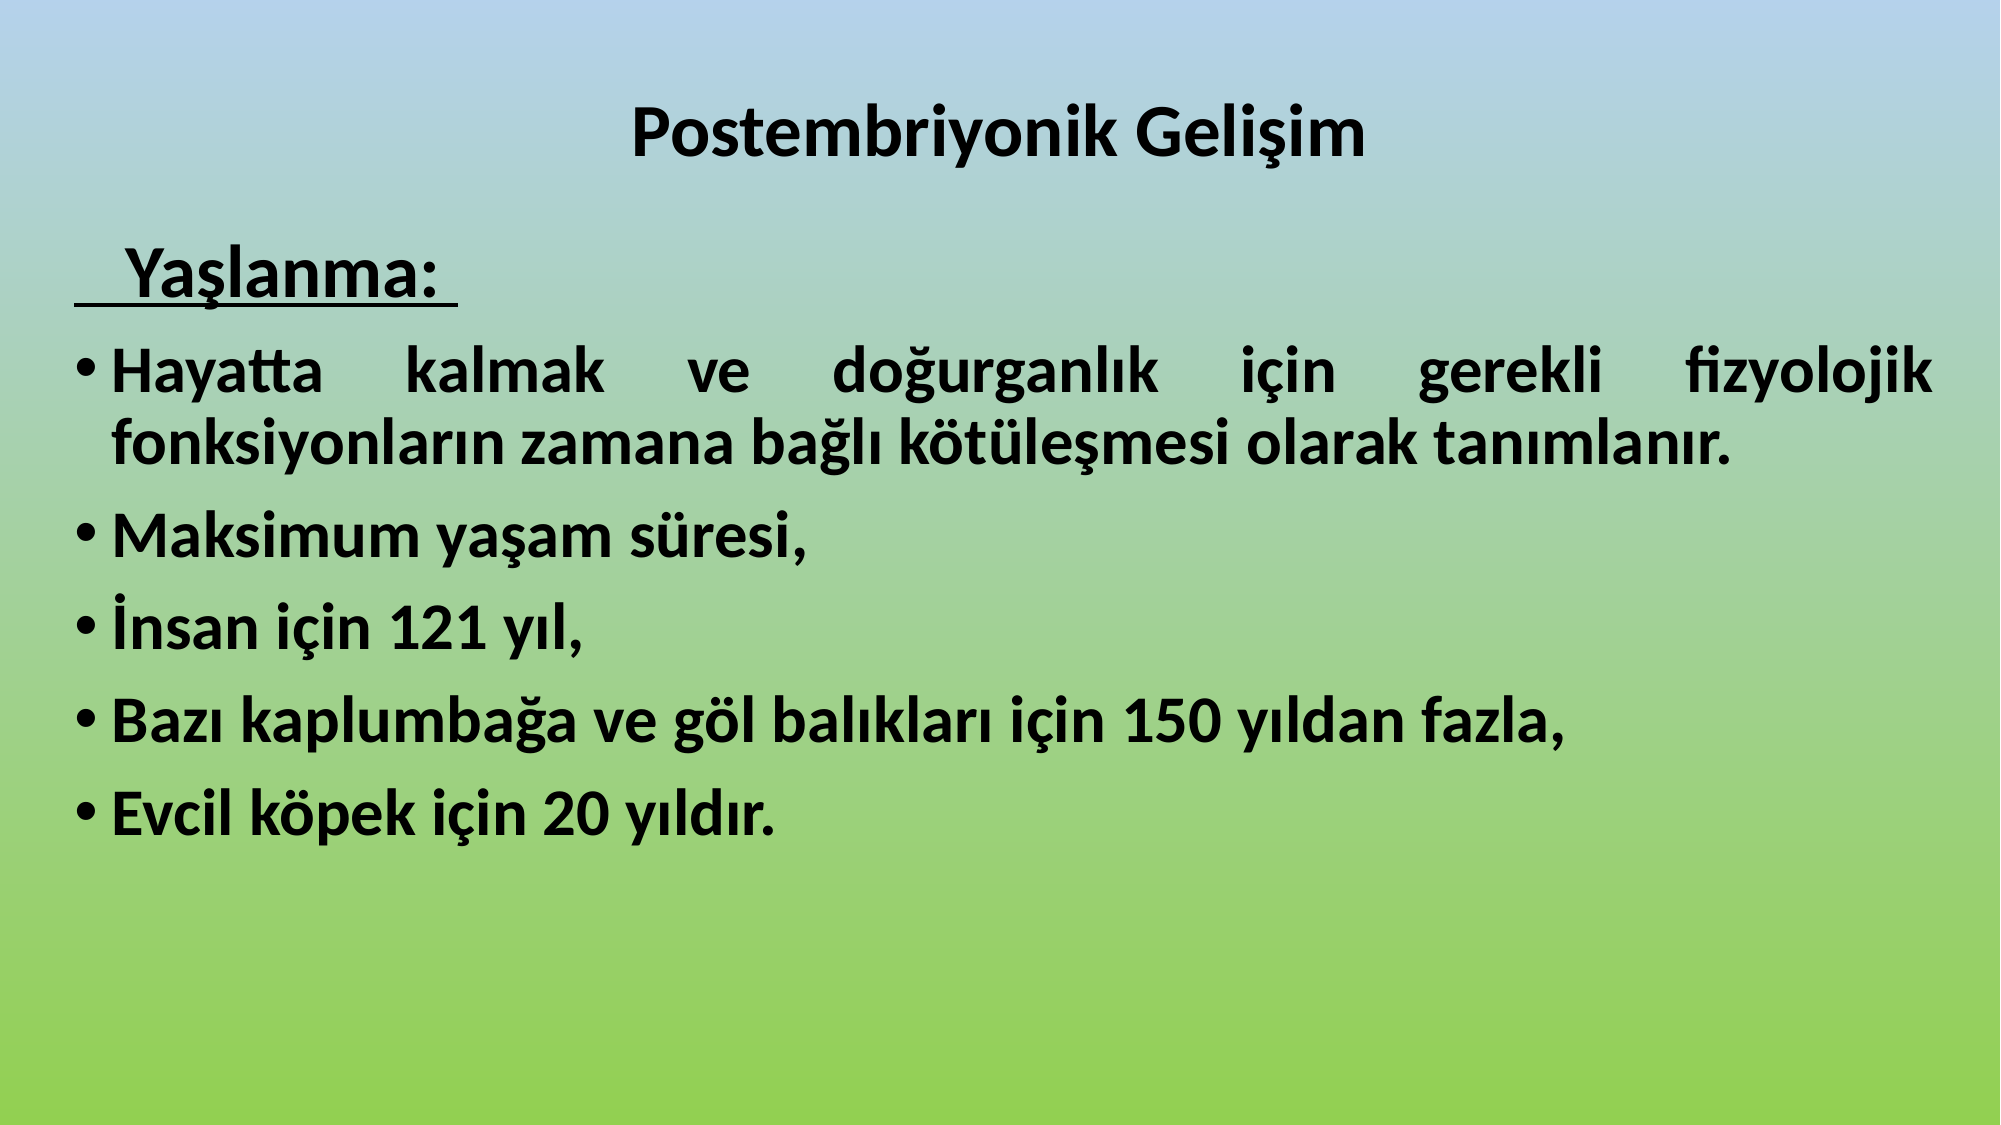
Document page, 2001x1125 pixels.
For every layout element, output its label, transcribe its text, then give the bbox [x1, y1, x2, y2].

title Postembriyonik Gelişim [137, 59, 1863, 205]
list Yaşlanma: Hayatta kalmak ve doğurganlık için gerekli fizyolojik fonksiyonların zamana bağlı kötüleşmesi olarak tanımlanır. Maksimum yaşam süresi, İnsan için 121 yıl, Bazı kaplumbağa ve göl balıkları için 150 yıldan fazla, Evcil köpek için 20 yıldır. [59, 225, 1950, 1059]
